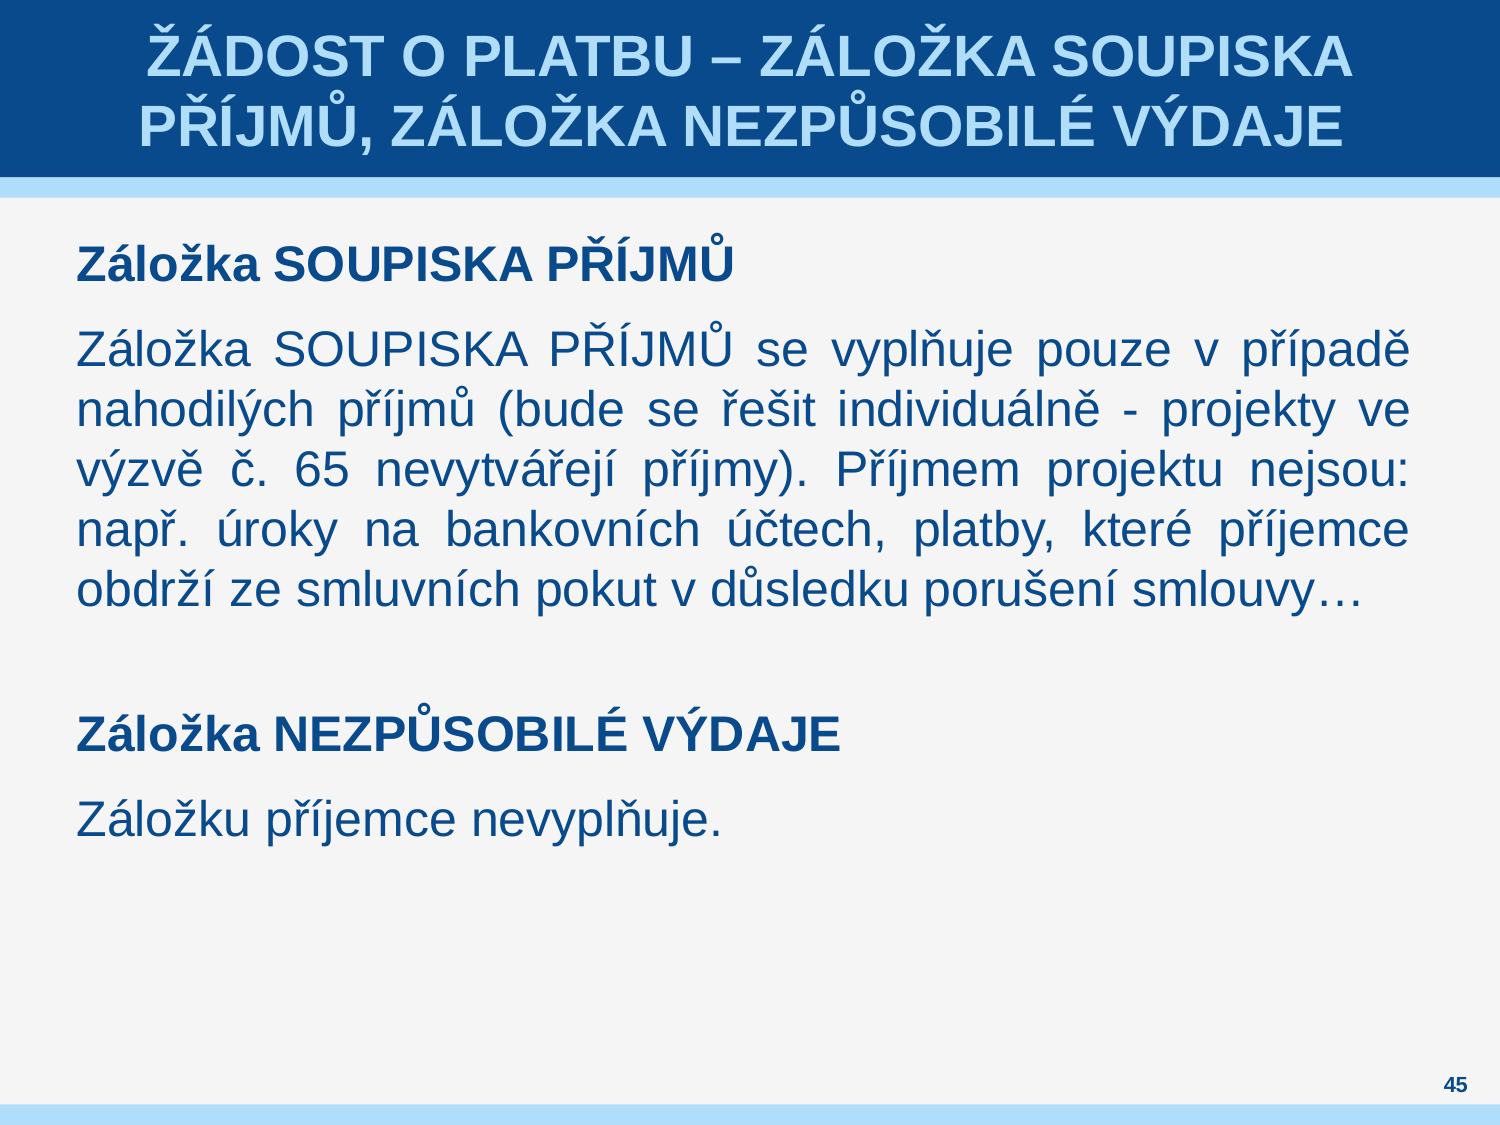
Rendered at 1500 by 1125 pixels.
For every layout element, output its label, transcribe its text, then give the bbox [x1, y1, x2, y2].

slide_number 45 [1417, 1068, 1495, 1099]
title Žádost o platbu – záložka SOUPISKA PŘÍJMŮ, záložka nezpůsobilé výdaje [59, 0, 1441, 178]
list Záložka SOUPISKA PŘÍJMŮ Záložka SOUPISKA PŘÍJMŮ se vyplňuje pouze v případě nahodilých příjmů (bude se řešit individuálně - projekty ve výzvě č. 65 nevytvářejí příjmy). Příjmem projektu nejsou: např. úroky na bankovních účtech, platby, které příjemce obdrží ze smluvních pokut v důsledku porušení smlouvy… Záložka NEZPŮSOBILÉ VÝDAJE Záložku příjemce nevyplňuje. [76, 231, 1412, 1024]
